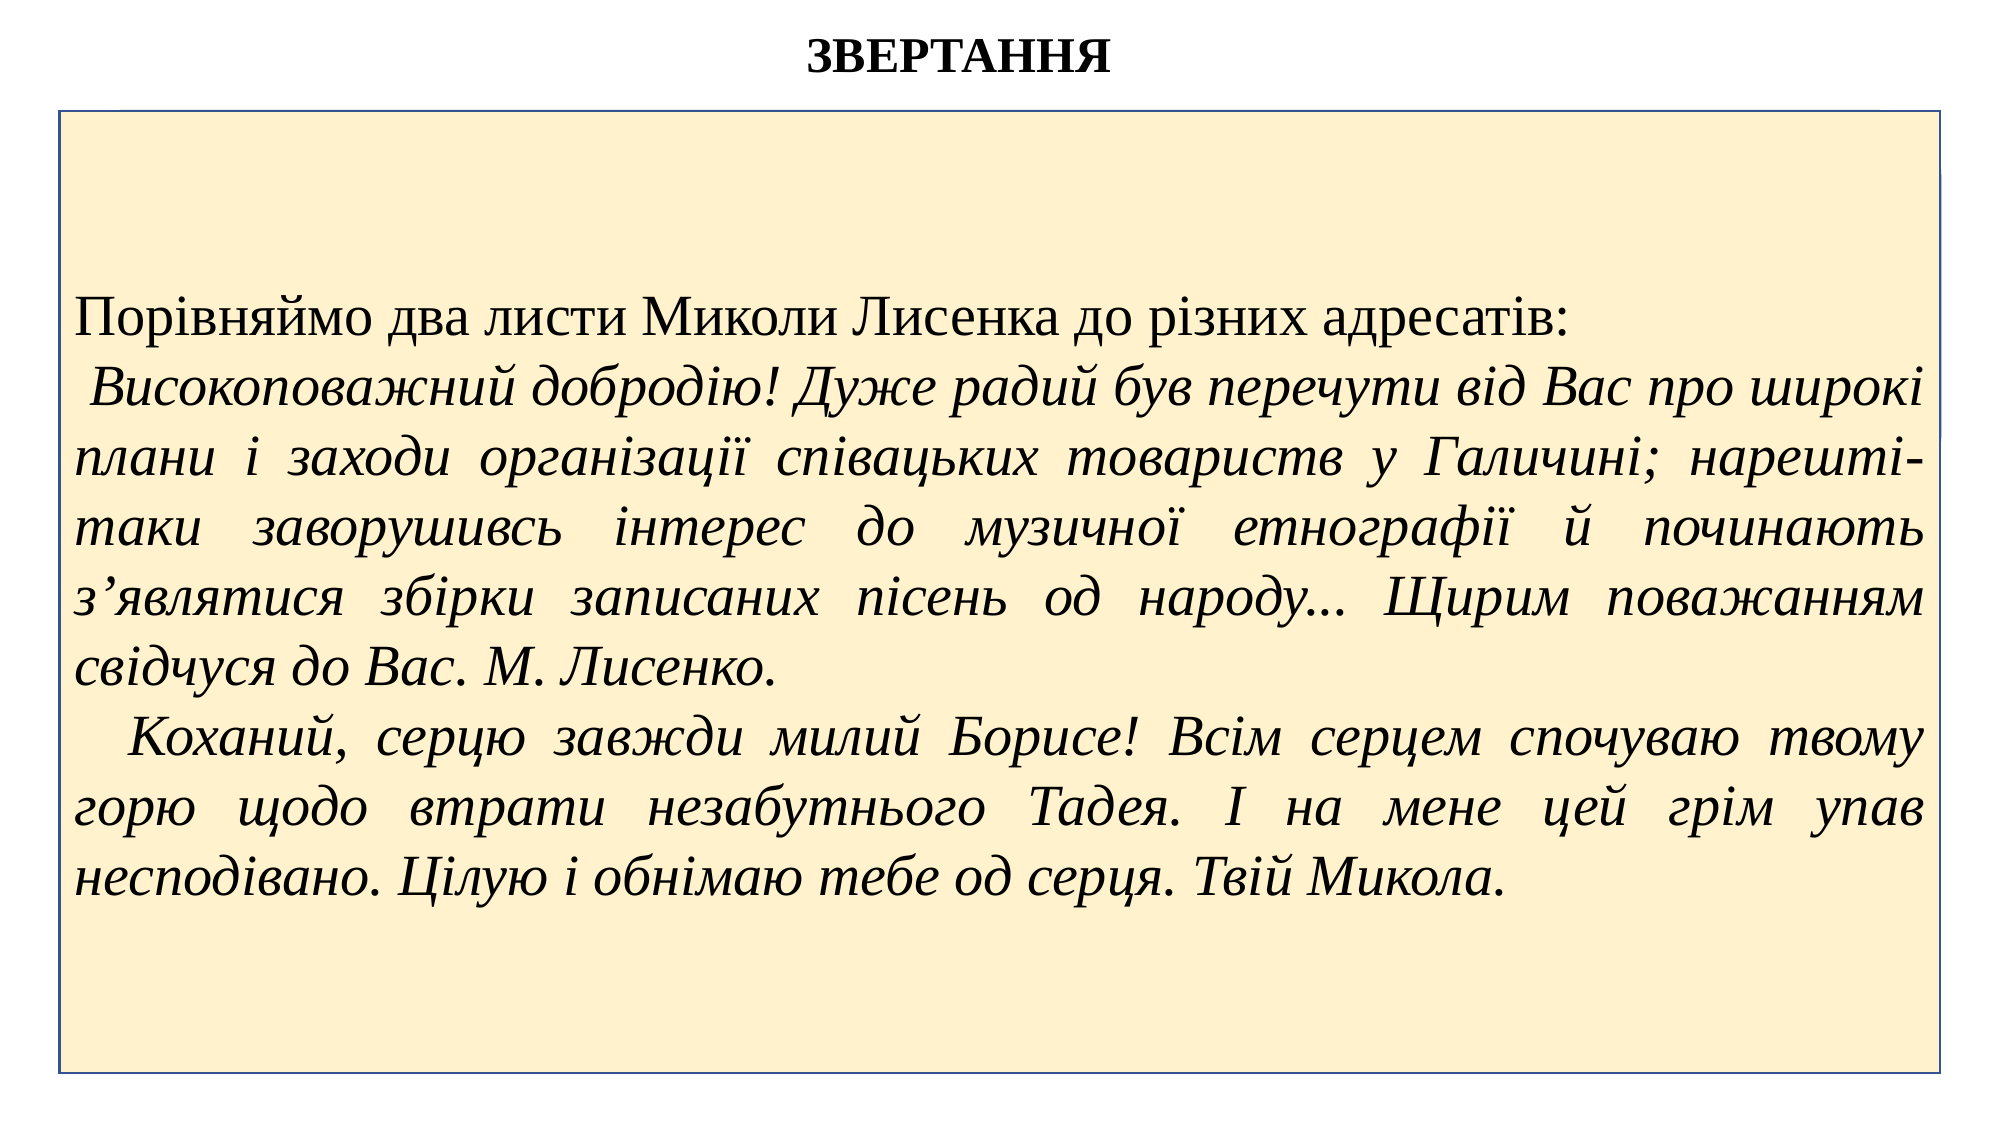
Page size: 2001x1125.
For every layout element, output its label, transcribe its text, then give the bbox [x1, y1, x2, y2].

text_box ЗВЕРТАННЯ [458, 15, 1459, 91]
text_box Порівняймо два листи Миколи Лисенка до різних адресатів: Високоповажний добродію! Дуже радий був перечути від Вас про широкі плани і заходи організації співацьких товариств у Галичині; нарешті-таки заворушивсь інтерес до музичної етнографії й починають з’являтися збірки записаних пісень од народу... Щирим поважанням свідчуся до Вас. М. Лисенко. Коханий, серцю завжди милий Борисе! Всім серцем спочуваю твому горю щодо втрати незабутнього Тадея. І на мене цей грім упав несподівано. Цілую і обнімаю тебе од серця. Твій Микола. [58, 110, 1941, 1074]
